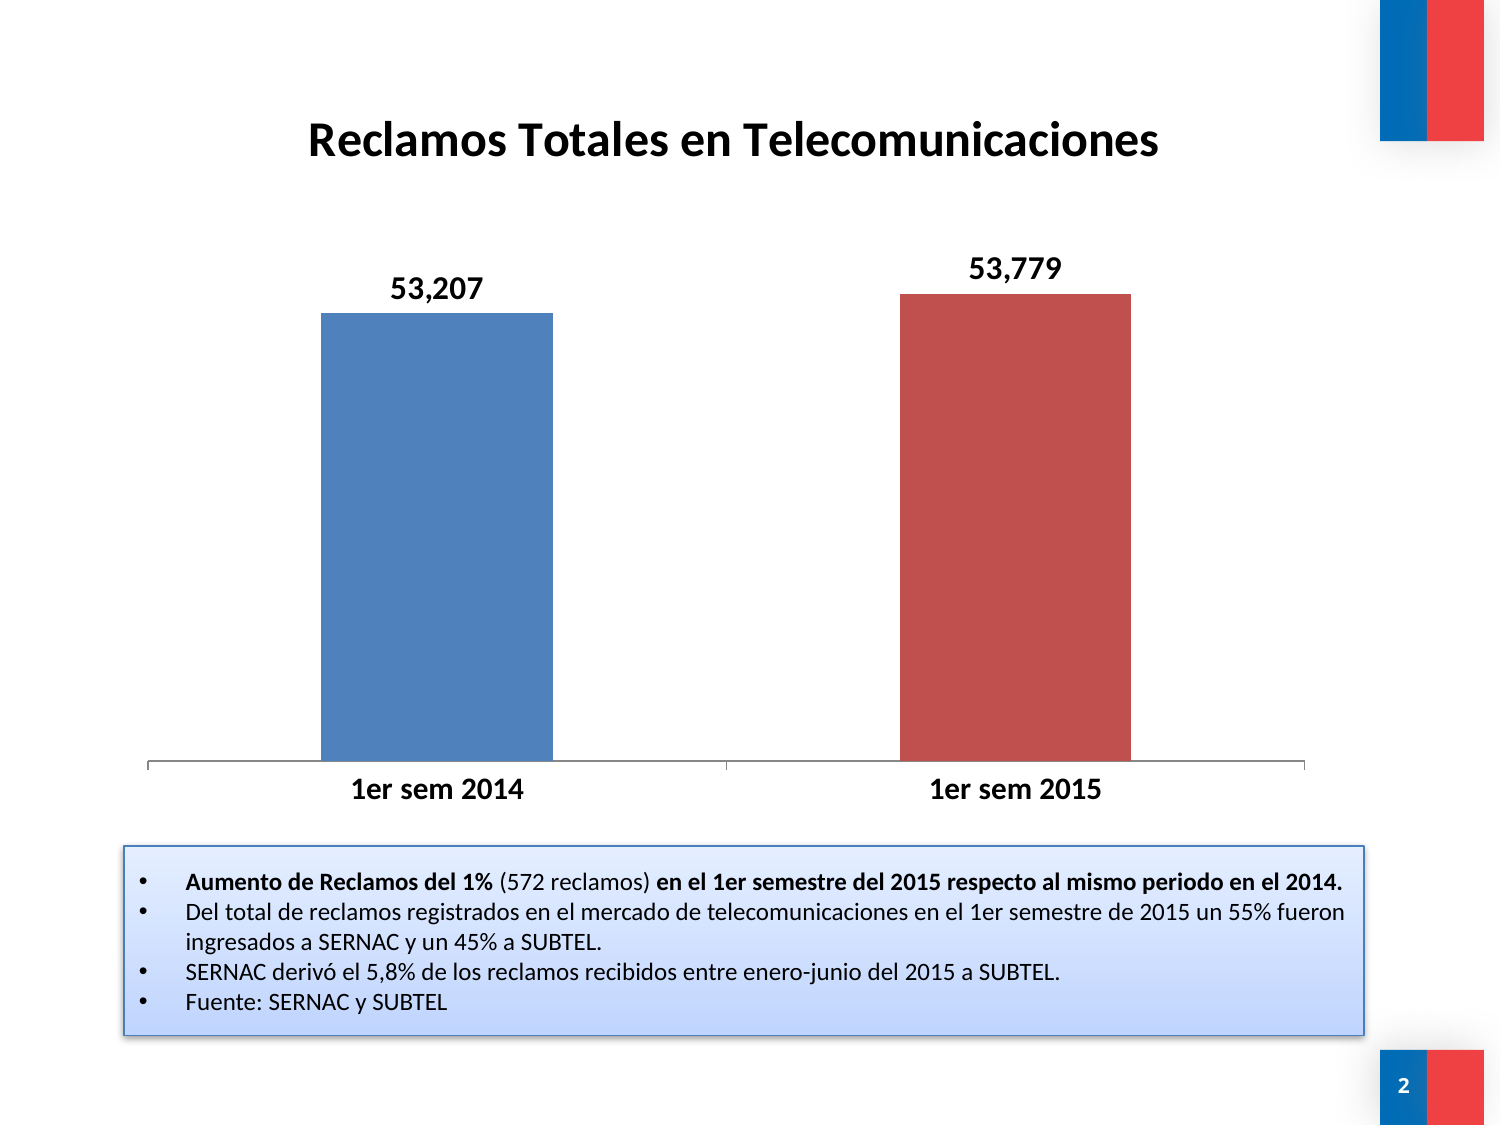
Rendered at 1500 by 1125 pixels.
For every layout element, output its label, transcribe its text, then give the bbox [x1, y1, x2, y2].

slide_number 2 [1335, 1070, 1425, 1103]
text_box Aumento de Reclamos del 1% (572 reclamos) en el 1er semestre del 2015 respecto al mismo periodo en el 2014. Del total de reclamos registrados en el mercado de telecomunicaciones en el 1er semestre de 2015 un 55% fueron ingresados a SERNAC y un 45% a SUBTEL. SERNAC derivó el 5,8% de los reclamos recibidos entre enero-junio del 2015 a SUBTEL. Fuente: SERNAC y SUBTEL [123, 845, 1365, 1036]
chart [123, 101, 1329, 822]
